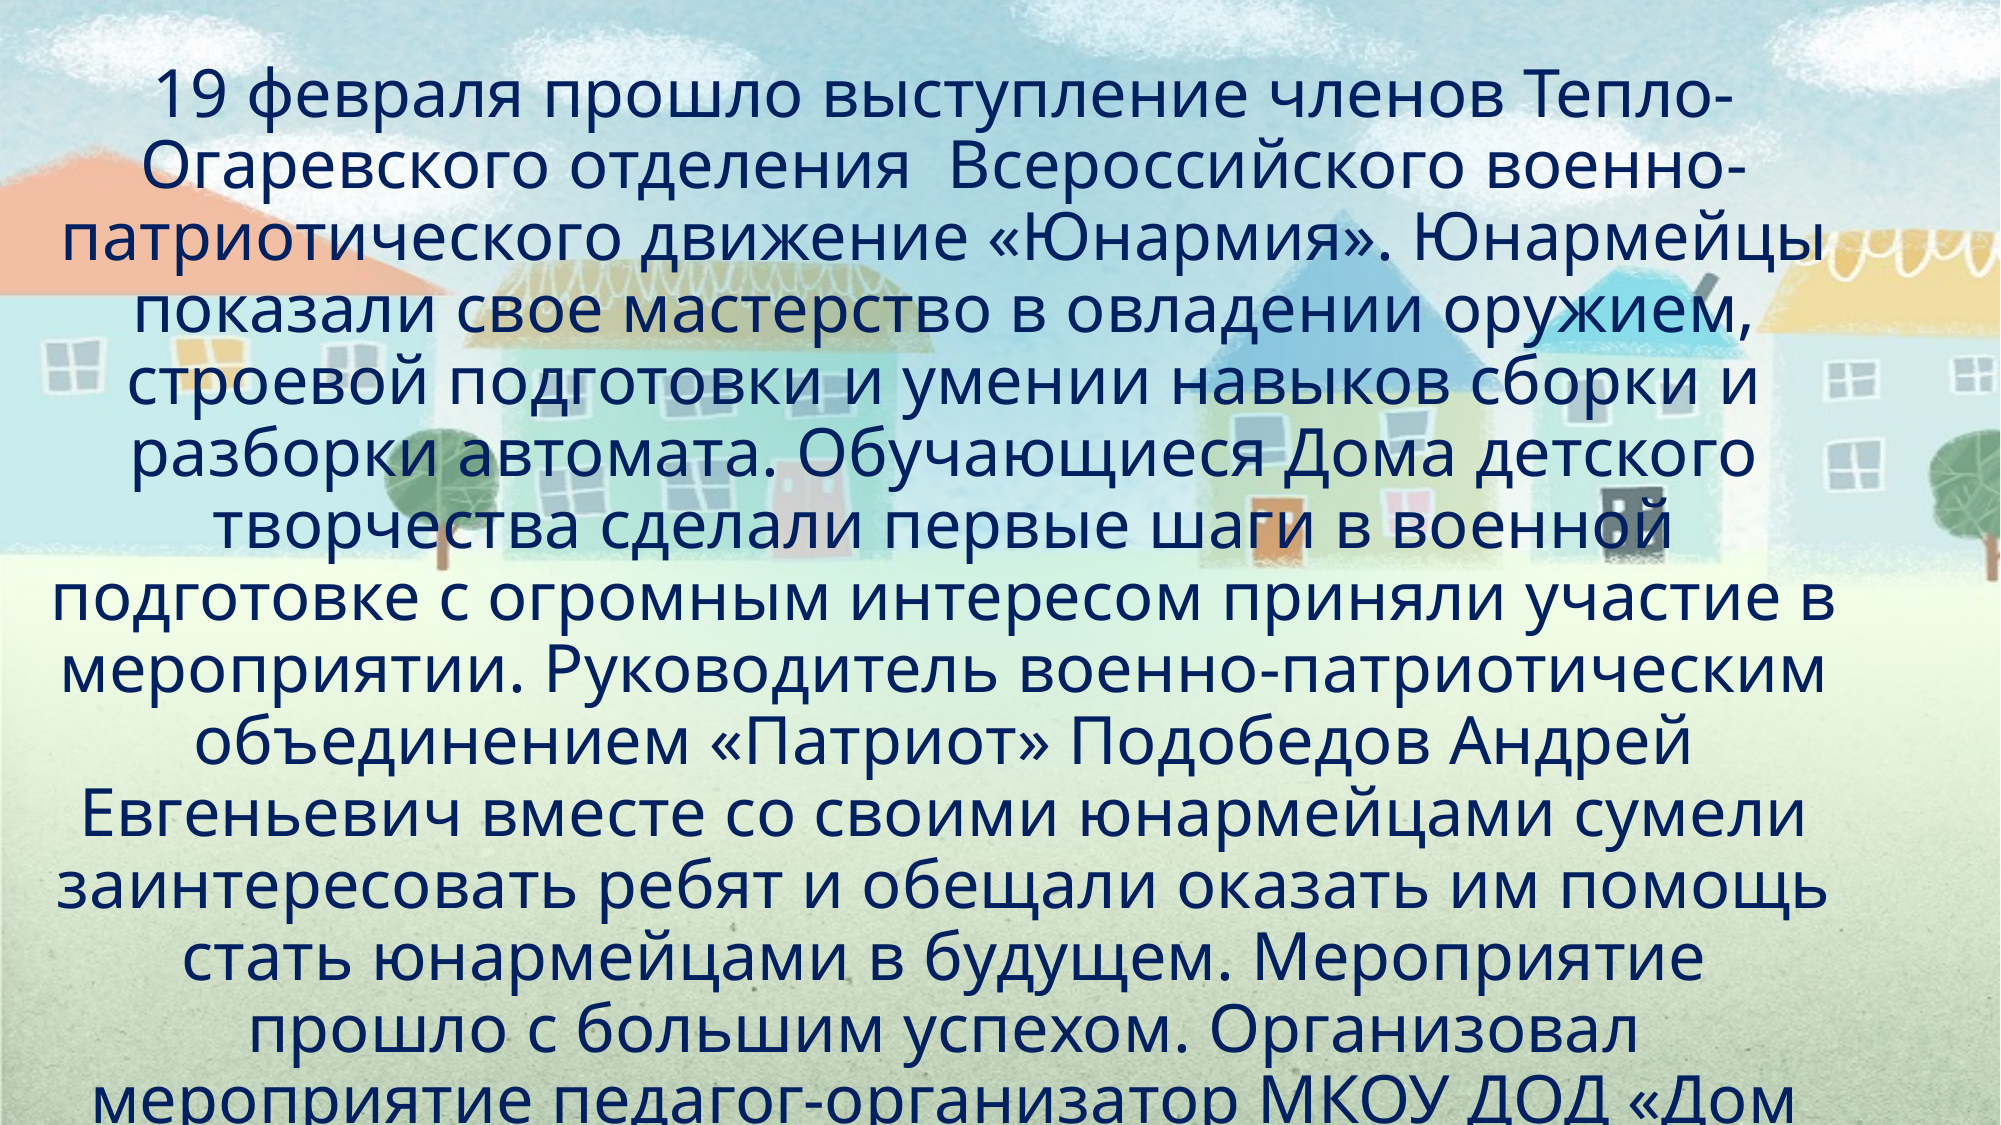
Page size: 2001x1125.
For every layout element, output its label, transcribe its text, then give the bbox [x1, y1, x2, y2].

title 19 февраля прошло выступление членов Тепло-Огаревского отделения Всероссийского военно-патриотического движение «Юнармия». Юнармейцы показали свое мастерство в овладении оружием, строевой подготовки и умении навыков сборки и разборки автомата. Обучающиеся Дома детского творчества сделали первые шаги в военной подготовке с огромным интересом приняли участие в мероприятии. Руководитель военно-патриотическим объединением «Патриот» Подобедов Андрей Евгеньевич вместе со своими юнармейцами сумели заинтересовать ребят и обещали оказать им помощь стать юнармейцами в будущем. Мероприятие прошло с большим успехом. Организовал мероприятие педагог-организатор МКОУ ДОД «Дом детского творчества» Лакеев Юрий Михайлович. [35, 52, 1855, 1021]
picture [0, 0, 2001, 1125]
